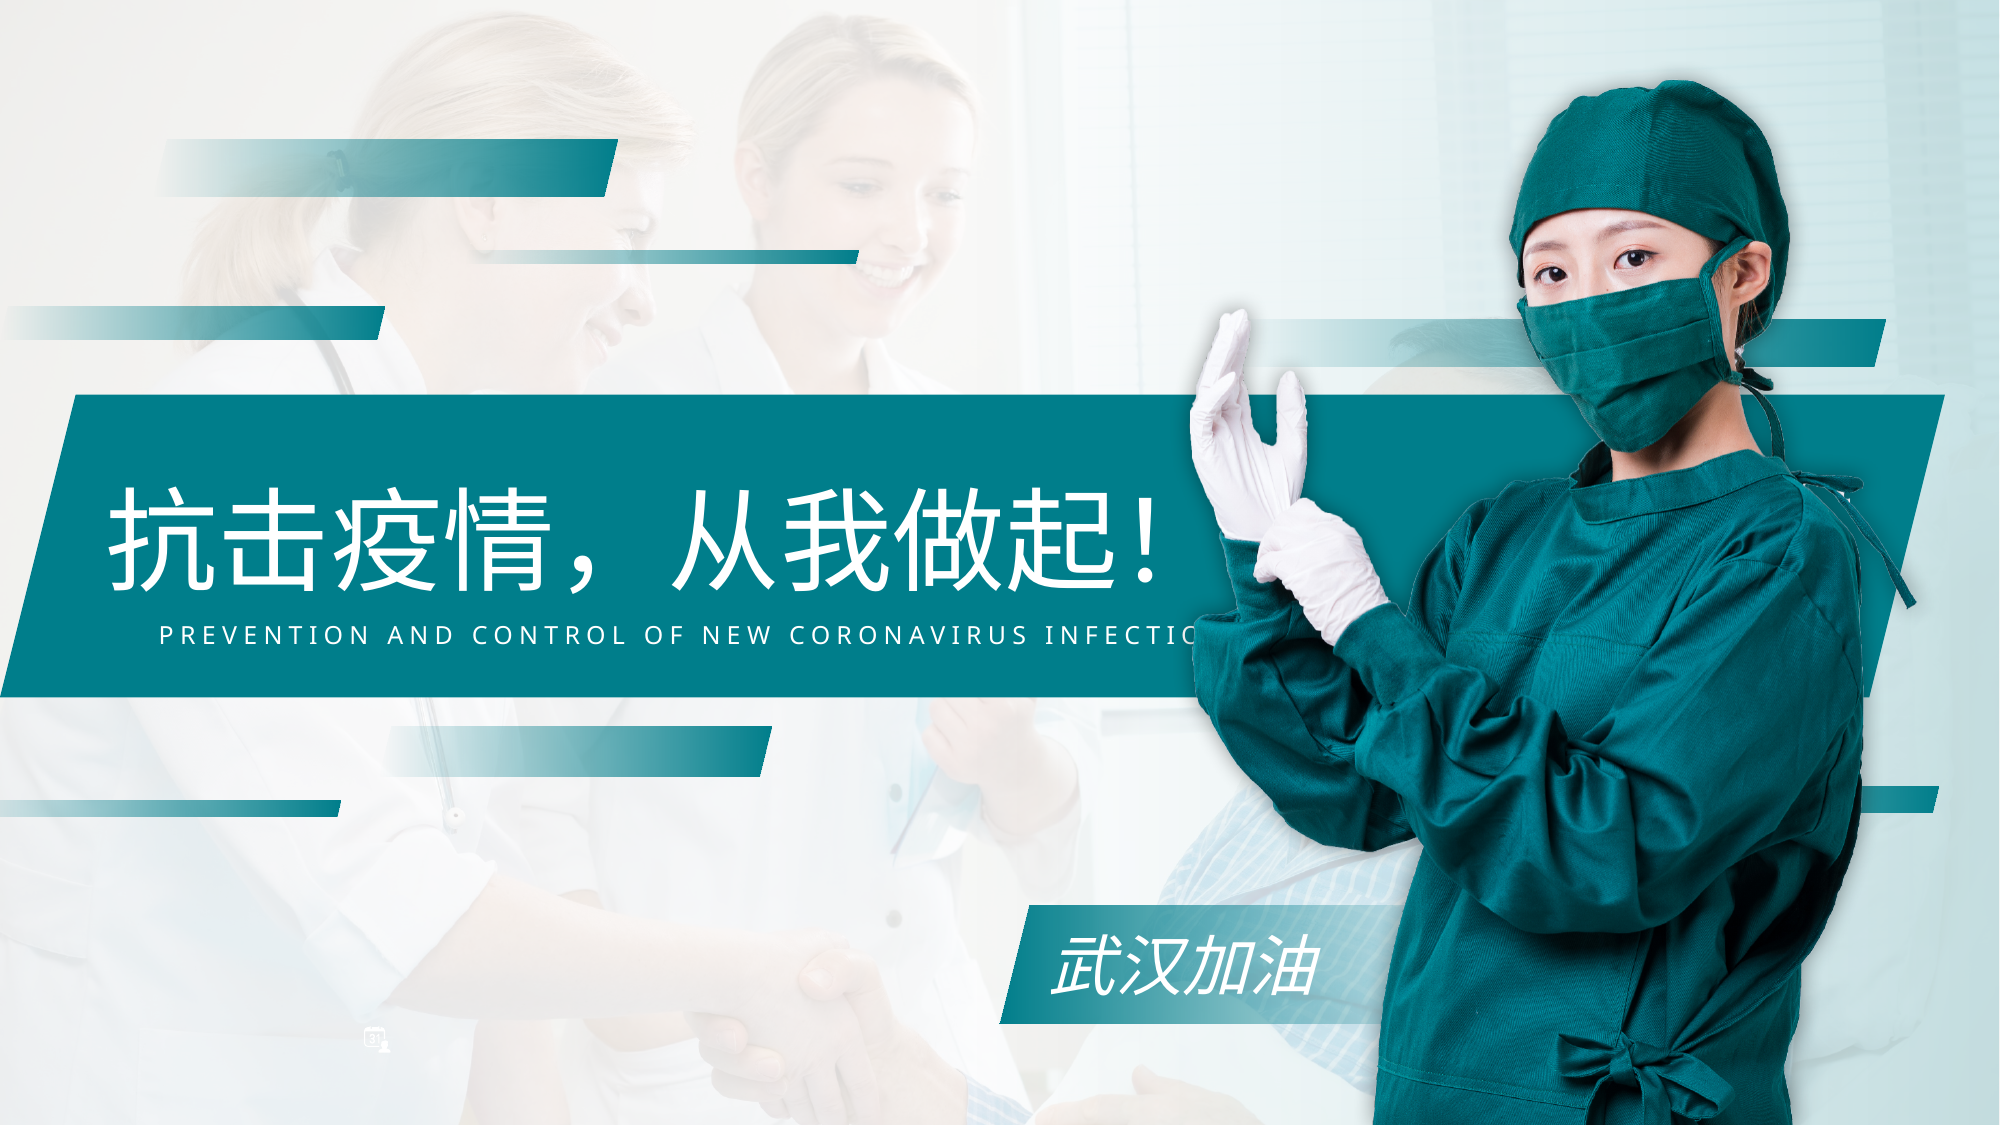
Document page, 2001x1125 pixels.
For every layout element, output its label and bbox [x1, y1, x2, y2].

text_box [0, 394, 1109, 698]
text_box [999, 905, 1465, 1024]
picture [0, 0, 2000, 1125]
